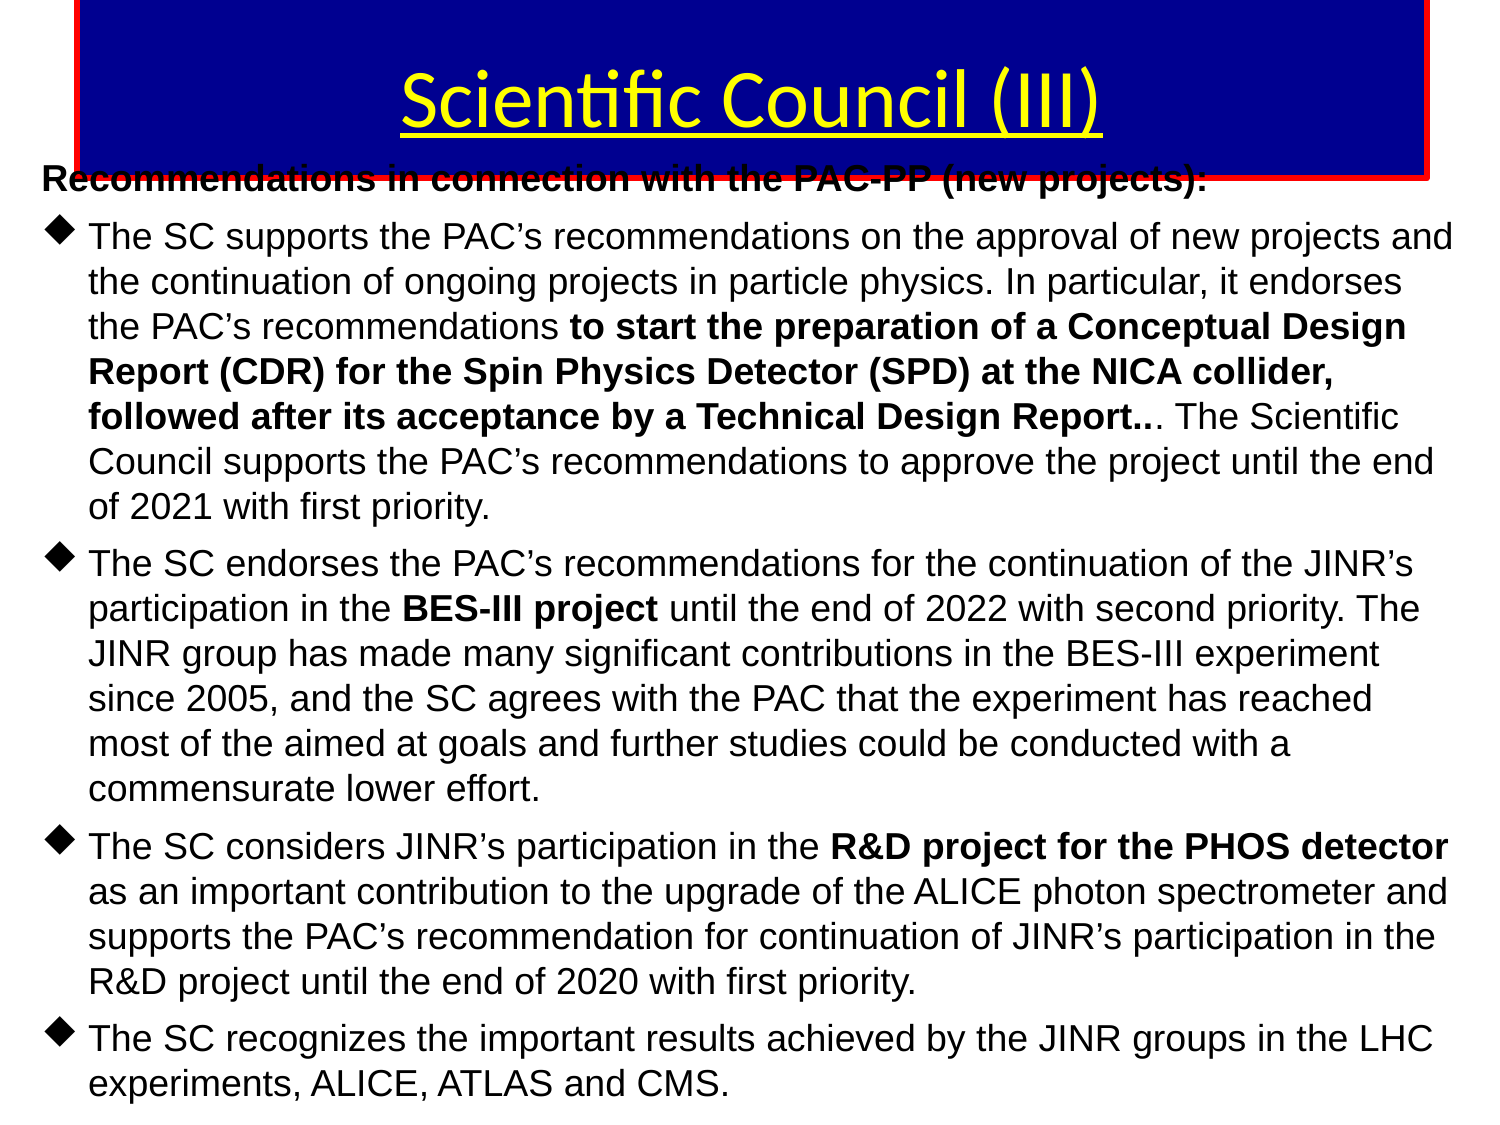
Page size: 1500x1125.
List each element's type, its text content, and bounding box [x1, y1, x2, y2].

text_box Recommendations in connection with the PAC-PP (new projects): The SC supports the PAC’s recommendations on the approval of new projects and the continuation of ongoing projects in particle physics. In particular, it endorses the PAC’s recommendations to start the preparation of a Conceptual Design Report (CDR) for the Spin Physics Detector (SPD) at the NICA collider, followed after its acceptance by a Technical Design Report... The Scientific Council supports the PAC’s recommendations to approve the project until the end of 2021 with first priority. The SC endorses the PAC’s recommendations for the continuation of the JINR’s participation in the BES-III project until the end of 2022 with second priority. The JINR group has made many significant contributions in the BES-III experiment since 2005, and the SC agrees with the PAC that the experiment has reached most of the aimed at goals and further studies could be conducted with a commensurate lower effort. The SC considers JINR’s participation in the R&D project for the PHOS detector as an important contribution to the upgrade of the ALICE photon spectrometer and supports the PAC’s recommendation for continuation of JINR’s participation in the R&D project until the end of 2020 with first priority. The SC recognizes the important results achieved by the JINR groups in the LHC experiments, ALICE, ATLAS and CMS. [26, 146, 1474, 1112]
title Scientific Council (III) [76, 0, 1427, 146]
